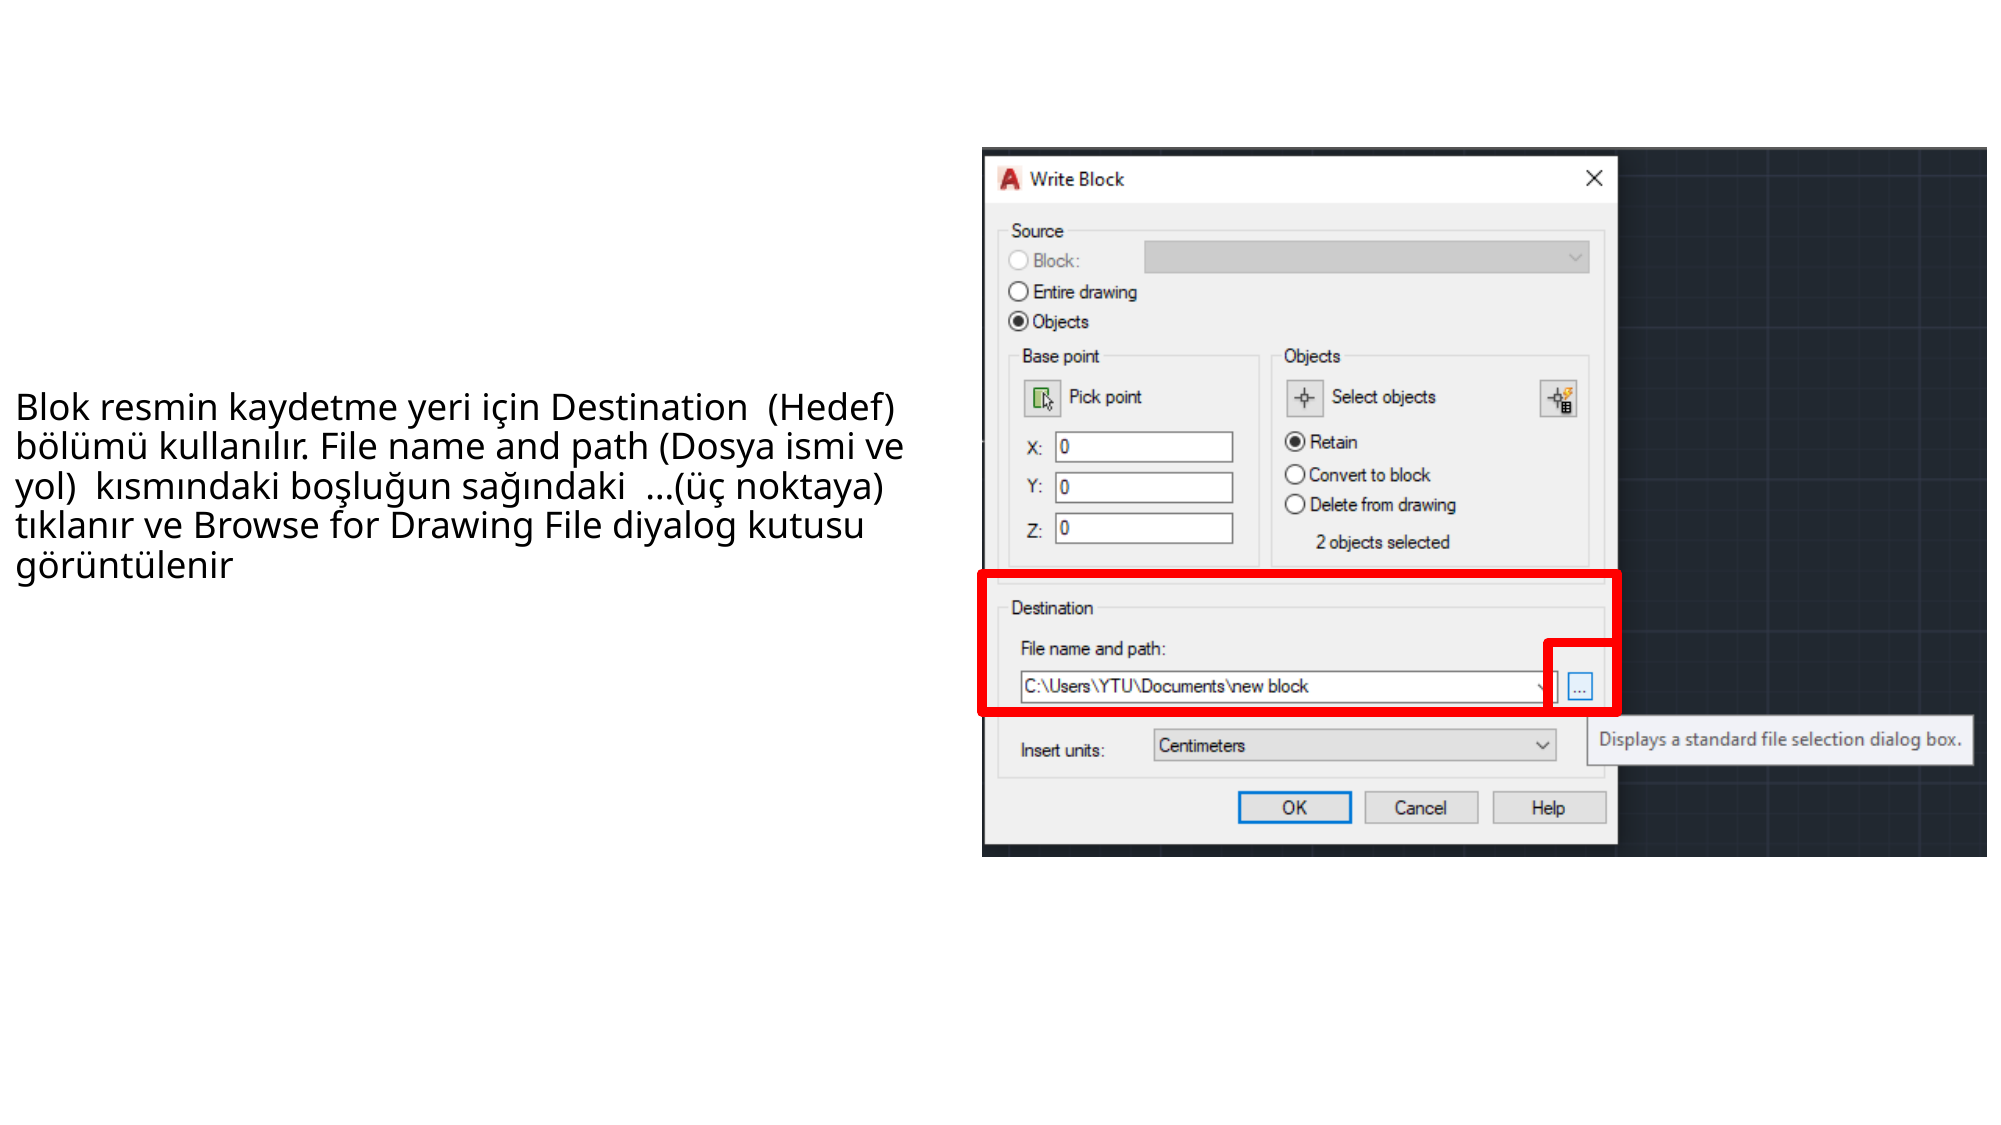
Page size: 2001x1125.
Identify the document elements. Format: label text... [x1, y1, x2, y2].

picture [982, 147, 1987, 857]
title Blok resmin kaydetme yeri için Destination (Hedef) bölümü kullanılır. File name and path (Dosya ismi ve yol) kısmındaki boşluğun sağındaki …(üç noktaya) tıklanır ve Browse for Drawing File diyalog kutusu görüntülenir [0, 378, 949, 597]
